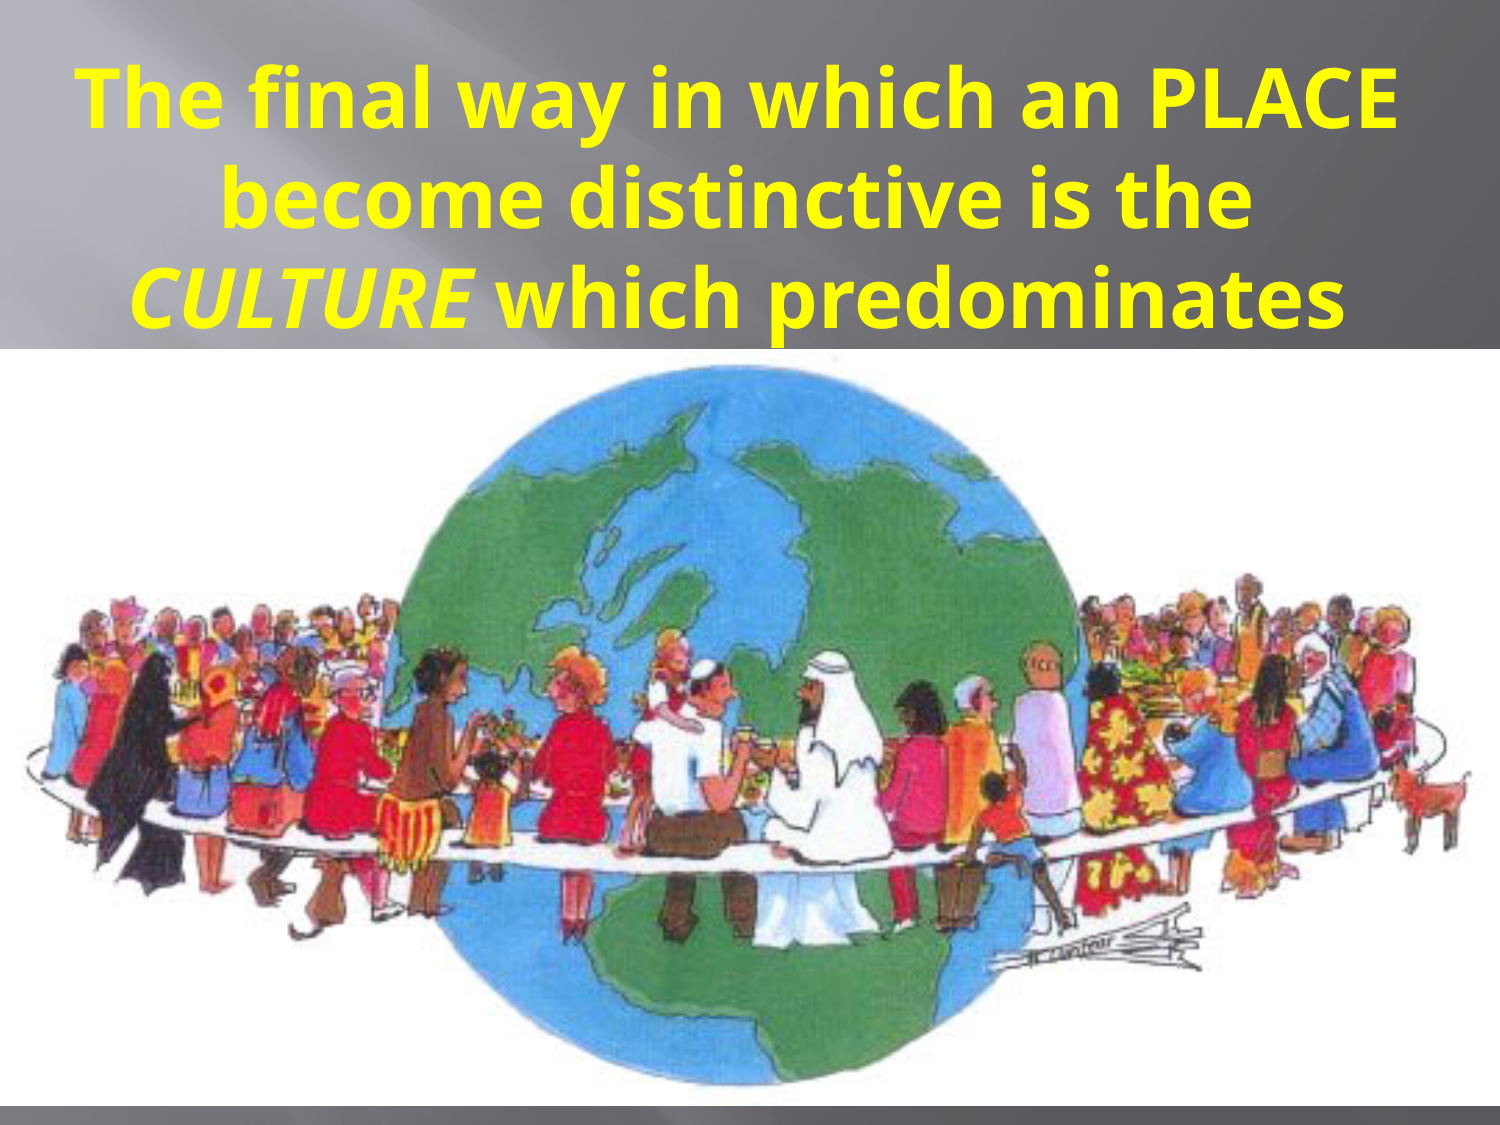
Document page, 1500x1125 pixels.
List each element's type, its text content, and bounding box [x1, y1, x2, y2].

picture [0, 349, 1500, 1106]
text_box The final way in which an PLACE become distinctive is the CULTURE which predominates there. [24, 37, 1450, 349]
